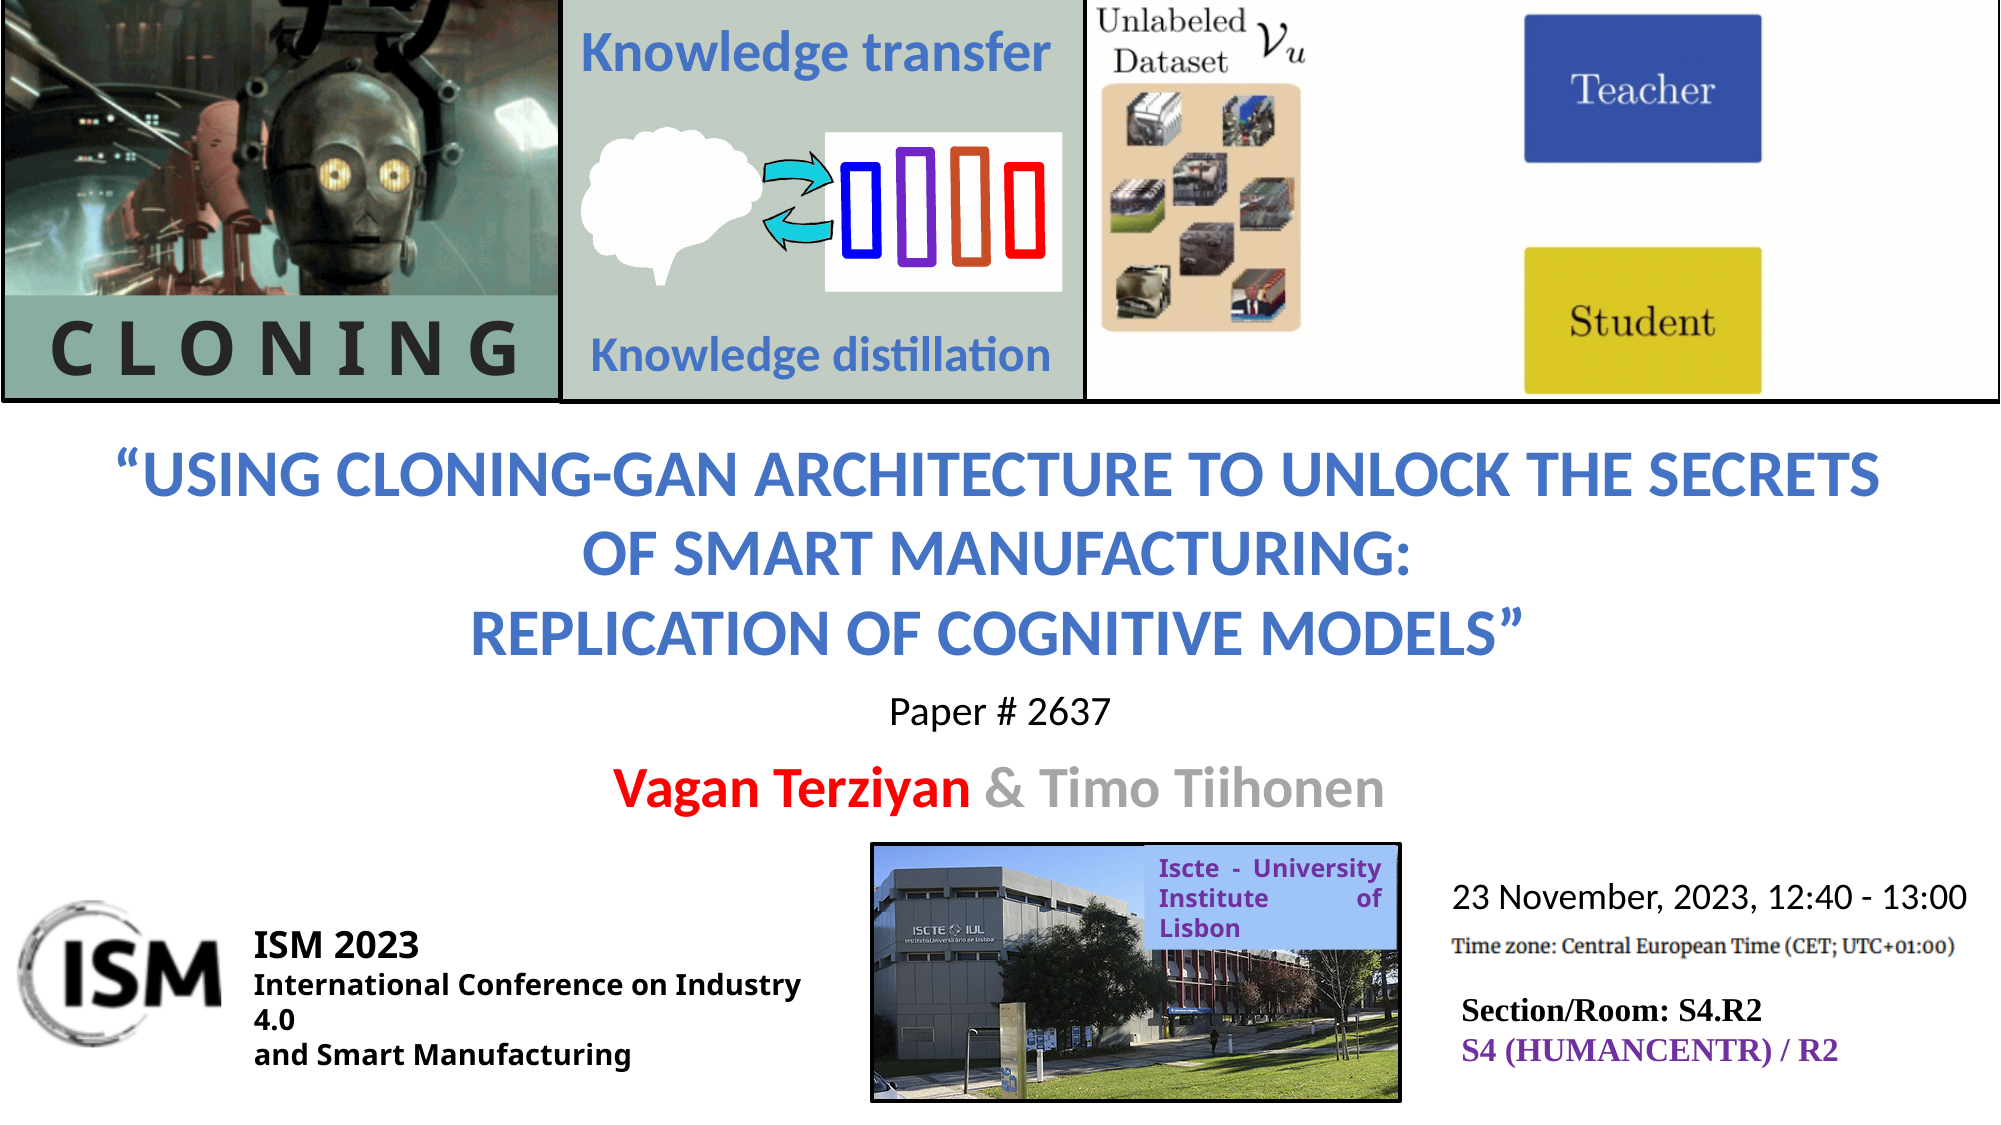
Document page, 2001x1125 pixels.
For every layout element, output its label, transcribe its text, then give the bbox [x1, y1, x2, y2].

text_box “Using Cloning-GAN Architecture to Unlock the Secrets of Smart Manufacturing: Replication of Cognitive Models” [54, 421, 1943, 677]
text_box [4, 0, 1999, 400]
picture [873, 846, 1398, 1100]
text_box Section/Room: S4.R2 S4 (HUMANCENTR) / R2 [1446, 980, 1960, 1076]
text_box Paper # 2637 [873, 675, 1127, 741]
text_box ISM 2023 International Conference on Industry 4.0 and Smart Manufacturing [239, 913, 830, 1079]
text_box Vagan Terziyan & Timo Tiihonen [598, 741, 1401, 827]
picture [13, 895, 235, 1057]
picture [1446, 928, 1962, 964]
text_box 23 November, 2023, 12:40 - 13:00 [1436, 864, 1989, 925]
